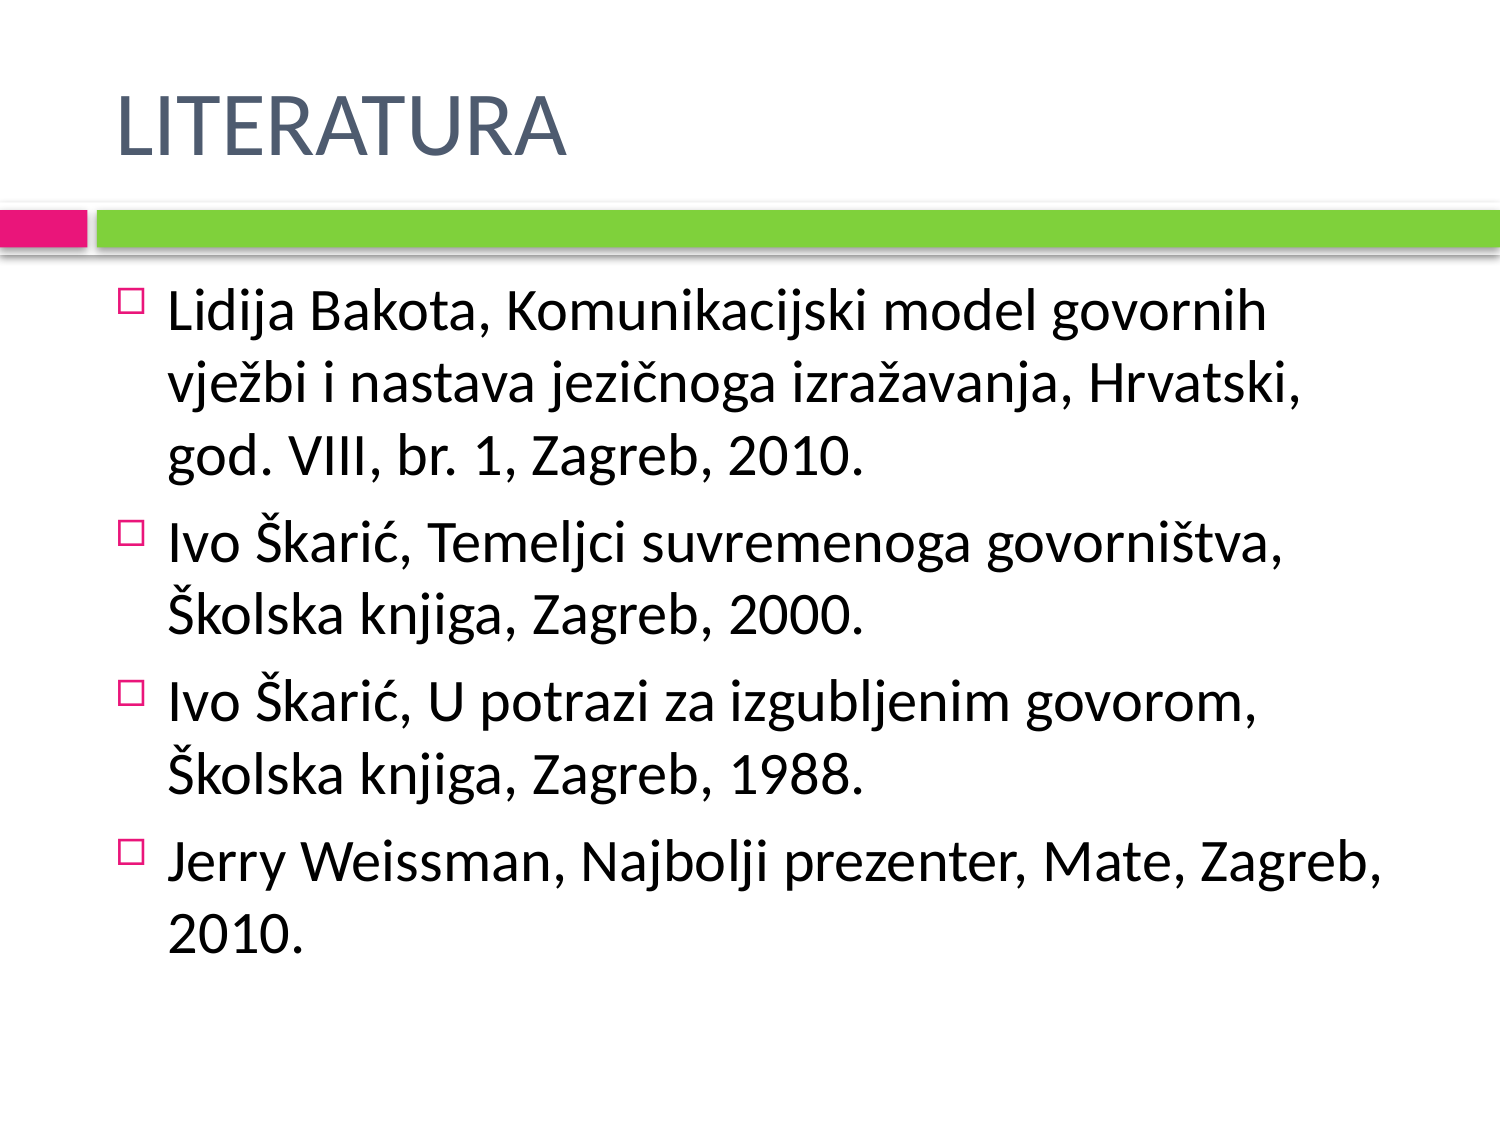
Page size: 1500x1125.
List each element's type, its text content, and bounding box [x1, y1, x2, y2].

list Lidija Bakota, Komunikacijski model govornih vježbi i nastava jezičnoga izražavanja, Hrvatski, god. VIII, br. 1, Zagreb, 2010. Ivo Škarić, Temeljci suvremenoga govorništva, Školska knjiga, Zagreb, 2000. Ivo Škarić, U potrazi za izgubljenim govorom, Školska knjiga, Zagreb, 1988. Jerry Weissman, Najbolji prezenter, Mate, Zagreb, 2010. [100, 262, 1438, 1000]
title LITERATURA [100, 37, 1438, 200]
